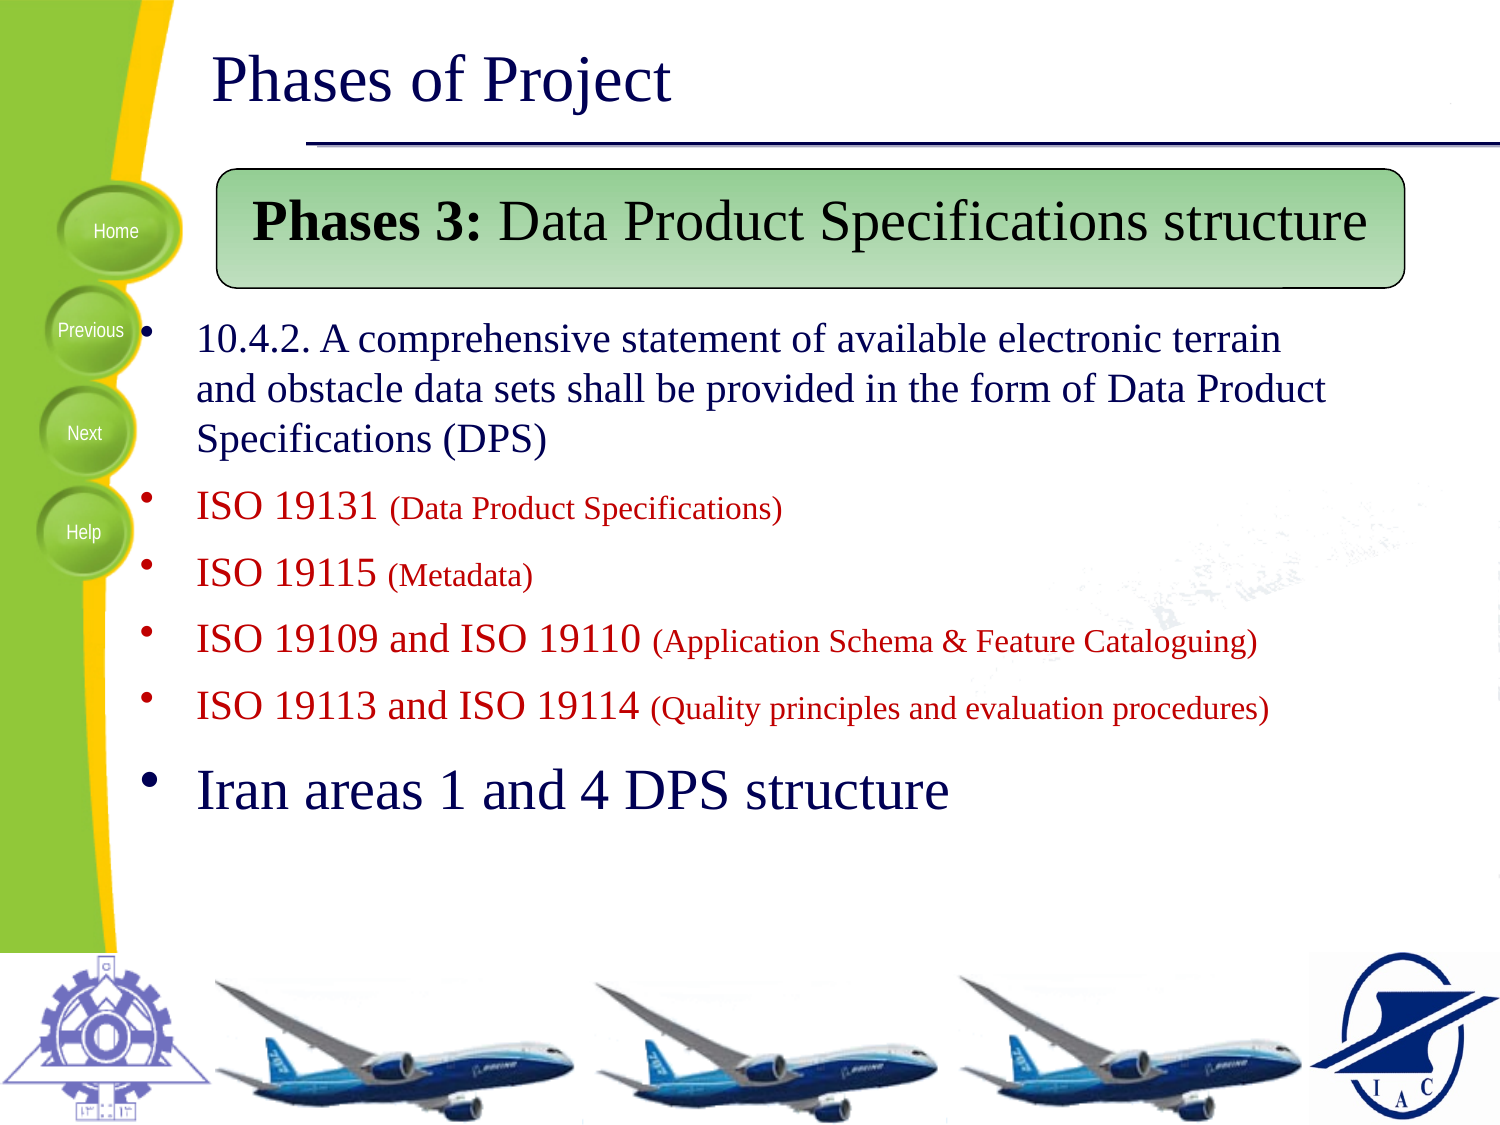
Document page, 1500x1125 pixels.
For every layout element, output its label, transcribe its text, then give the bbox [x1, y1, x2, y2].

text_box Phases 3: Data Product Specifications structure [216, 169, 1405, 289]
picture [0, 0, 1500, 1125]
list 10.4.2. A comprehensive statement of available electronic terrain and obstacle data sets shall be provided in the form of Data Product Specifications (DPS) ISO 19131 (Data Product Specifications) ISO 19115 (Metadata) ISO 19109 and ISO 19110 (Application Schema & Feature Cataloguing) ISO 19113 and ISO 19114 (Quality principles and evaluation procedures) Iran areas 1 and 4 DPS structure [124, 303, 1352, 891]
title Phases of Project [196, 24, 1473, 126]
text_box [219, 974, 1304, 1125]
